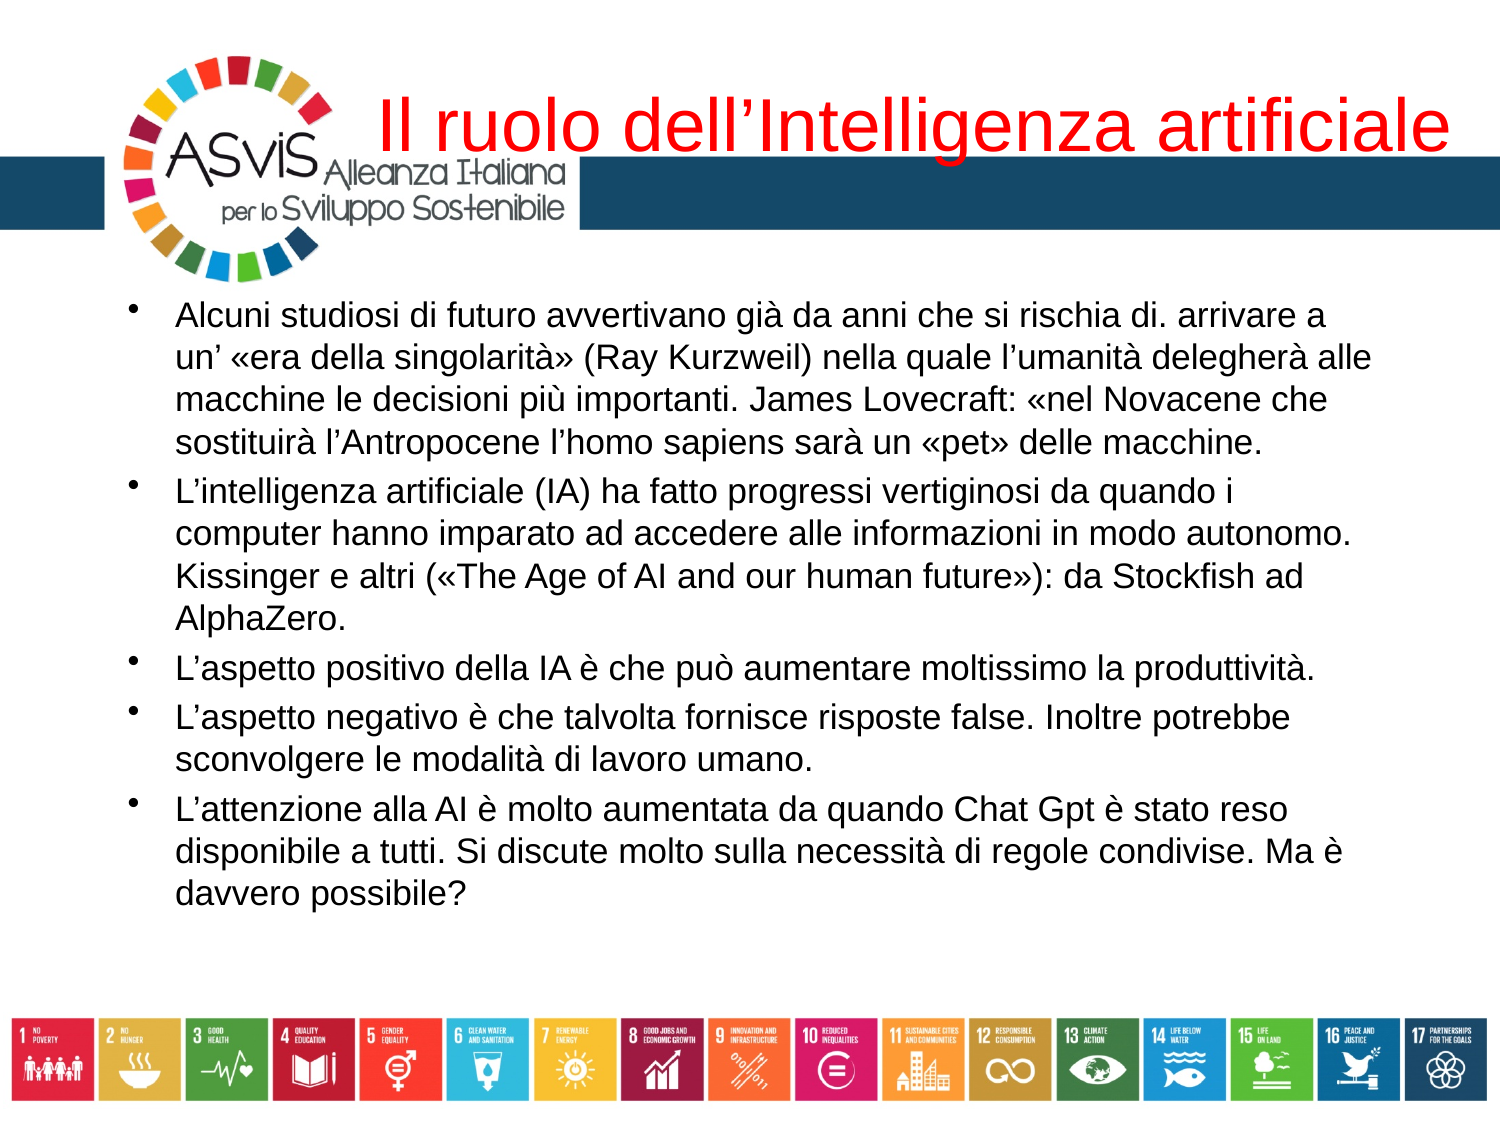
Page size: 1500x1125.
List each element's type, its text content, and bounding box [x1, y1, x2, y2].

title Il ruolo dell’Intelligenza artificiale [277, 0, 1500, 244]
footer [512, 1024, 988, 1101]
picture [0, 49, 1500, 292]
picture [3, 1012, 1491, 1109]
list Alcuni studiosi di futuro avvertivano già da anni che si rischia di. arrivare a un’ «era della singolarità» (Ray Kurzweil) nella quale l’umanità delegherà alle macchine le decisioni più importanti. James Lovecraft: «nel Novacene che sostituirà l’Antropocene l’homo sapiens sarà un «pet» delle macchine. L’intelligenza artificiale (IA) ha fatto progressi vertiginosi da quando i computer hanno imparato ad accedere alle informazioni in modo autonomo. Kissinger e altri («The Age of AI and our human future»): da Stockfish ad AlphaZero. L’aspetto positivo della IA è che può aumentare moltissimo la produttività. L’aspetto negativo è che talvolta fornisce risposte false. Inoltre potrebbe sconvolgere le modalità di lavoro umano. L’attenzione alla AI è molto aumentata da quando Chat Gpt è stato reso disponibile a tutti. Si discute molto sulla necessità di regole condivise. Ma è davvero possibile? [112, 284, 1388, 985]
